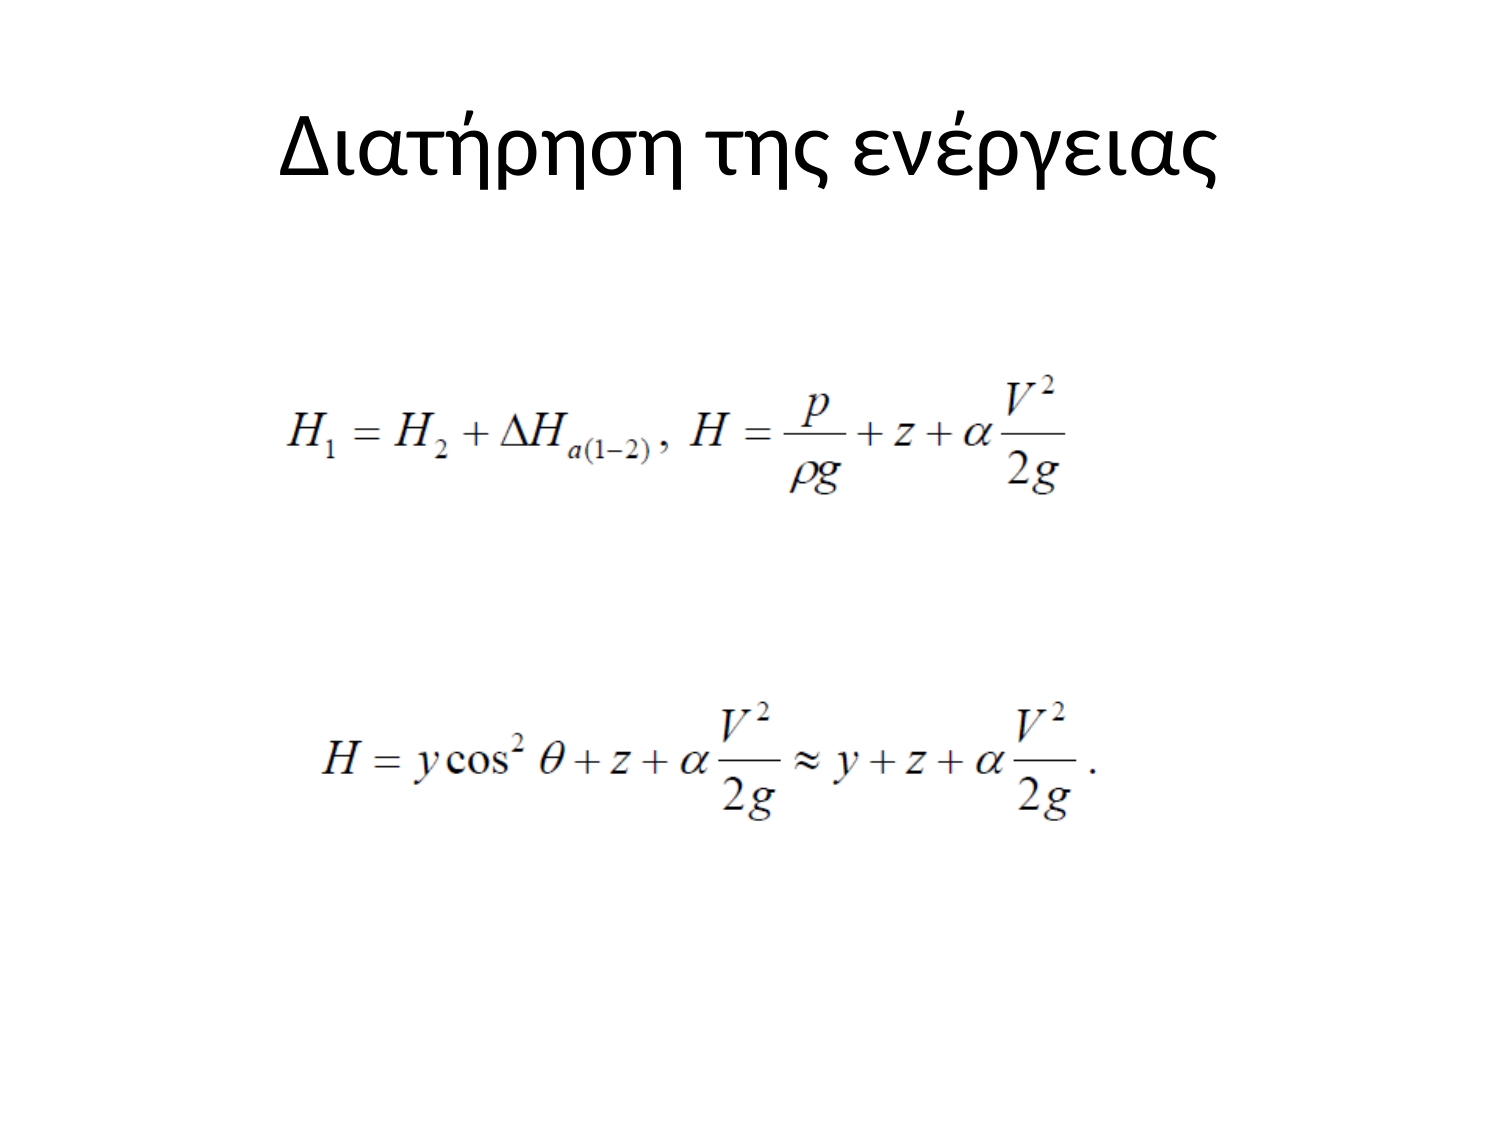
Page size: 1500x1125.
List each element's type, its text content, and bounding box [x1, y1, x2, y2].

picture [234, 691, 1215, 894]
title Διατήρηση της ενέργειας [75, 45, 1425, 233]
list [245, 339, 1239, 534]
